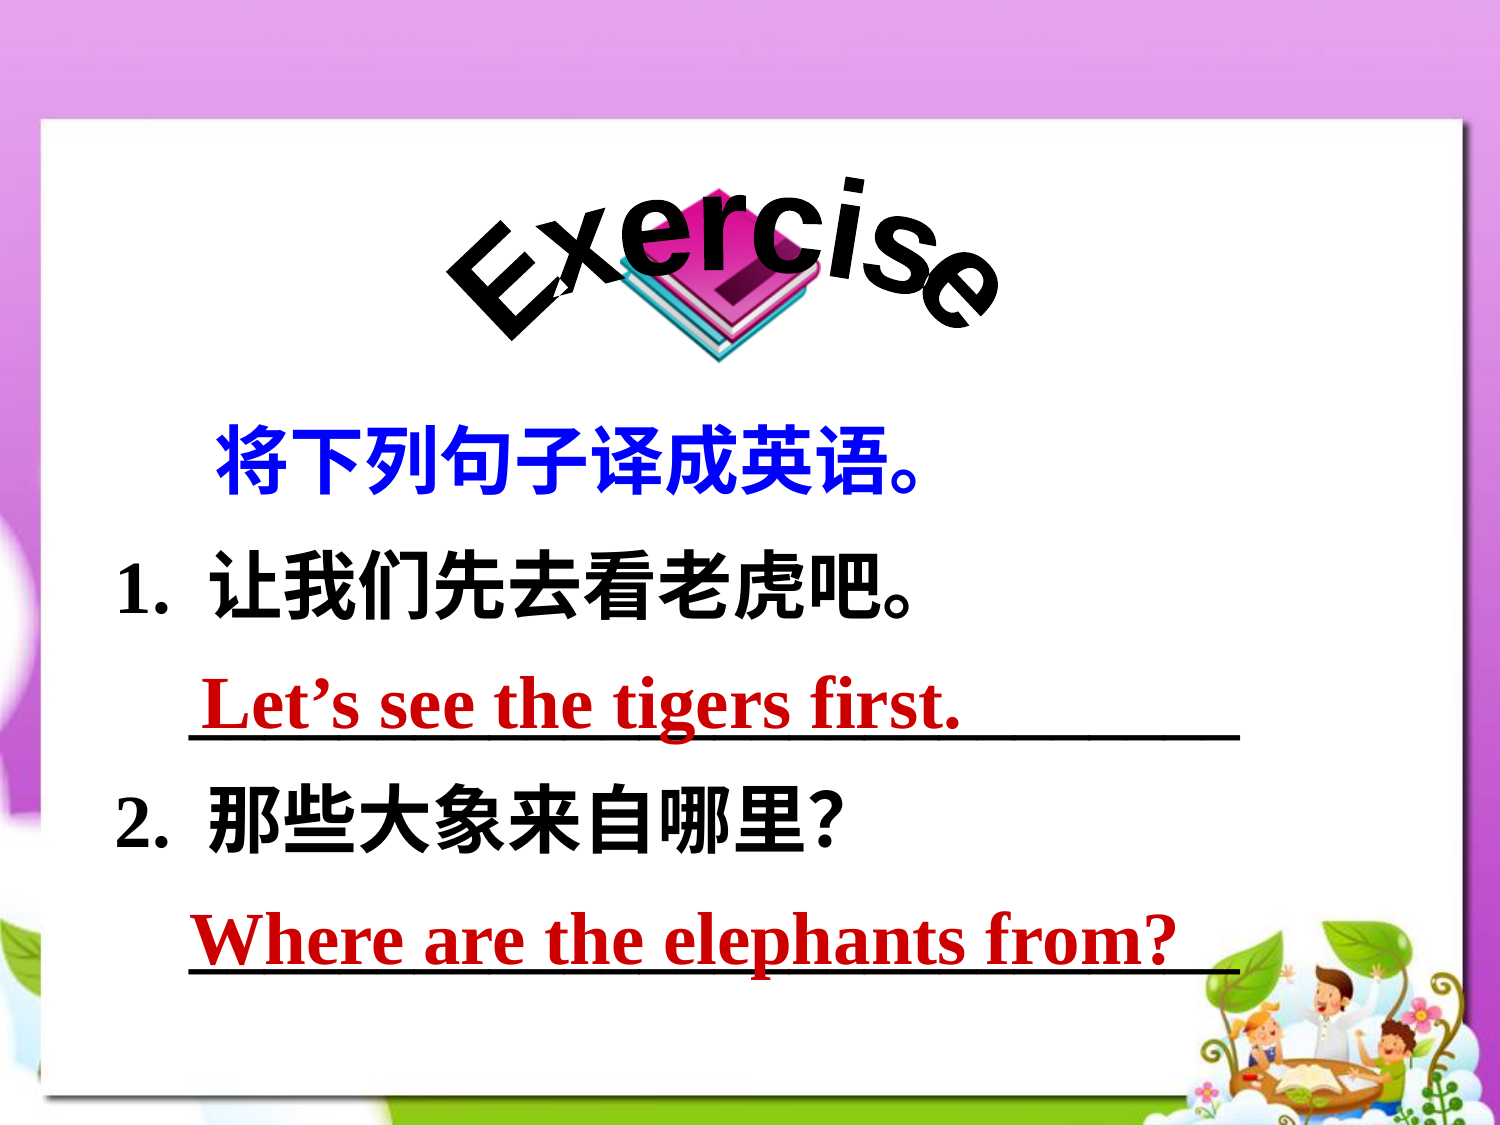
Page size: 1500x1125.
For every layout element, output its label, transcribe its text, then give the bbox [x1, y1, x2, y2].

text_box Where are the elephants from? [174, 855, 1285, 988]
text_box 1. 让我们先去看老虎吧。 ____________________________ 2. 那些大象来自哪里？ ____________________________ [100, 503, 1353, 987]
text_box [478, 172, 993, 390]
text_box 将下列句子译成英语。 [199, 379, 980, 511]
picture [0, 0, 1500, 1125]
text_box Let’s see the tigers first. [186, 619, 1049, 751]
